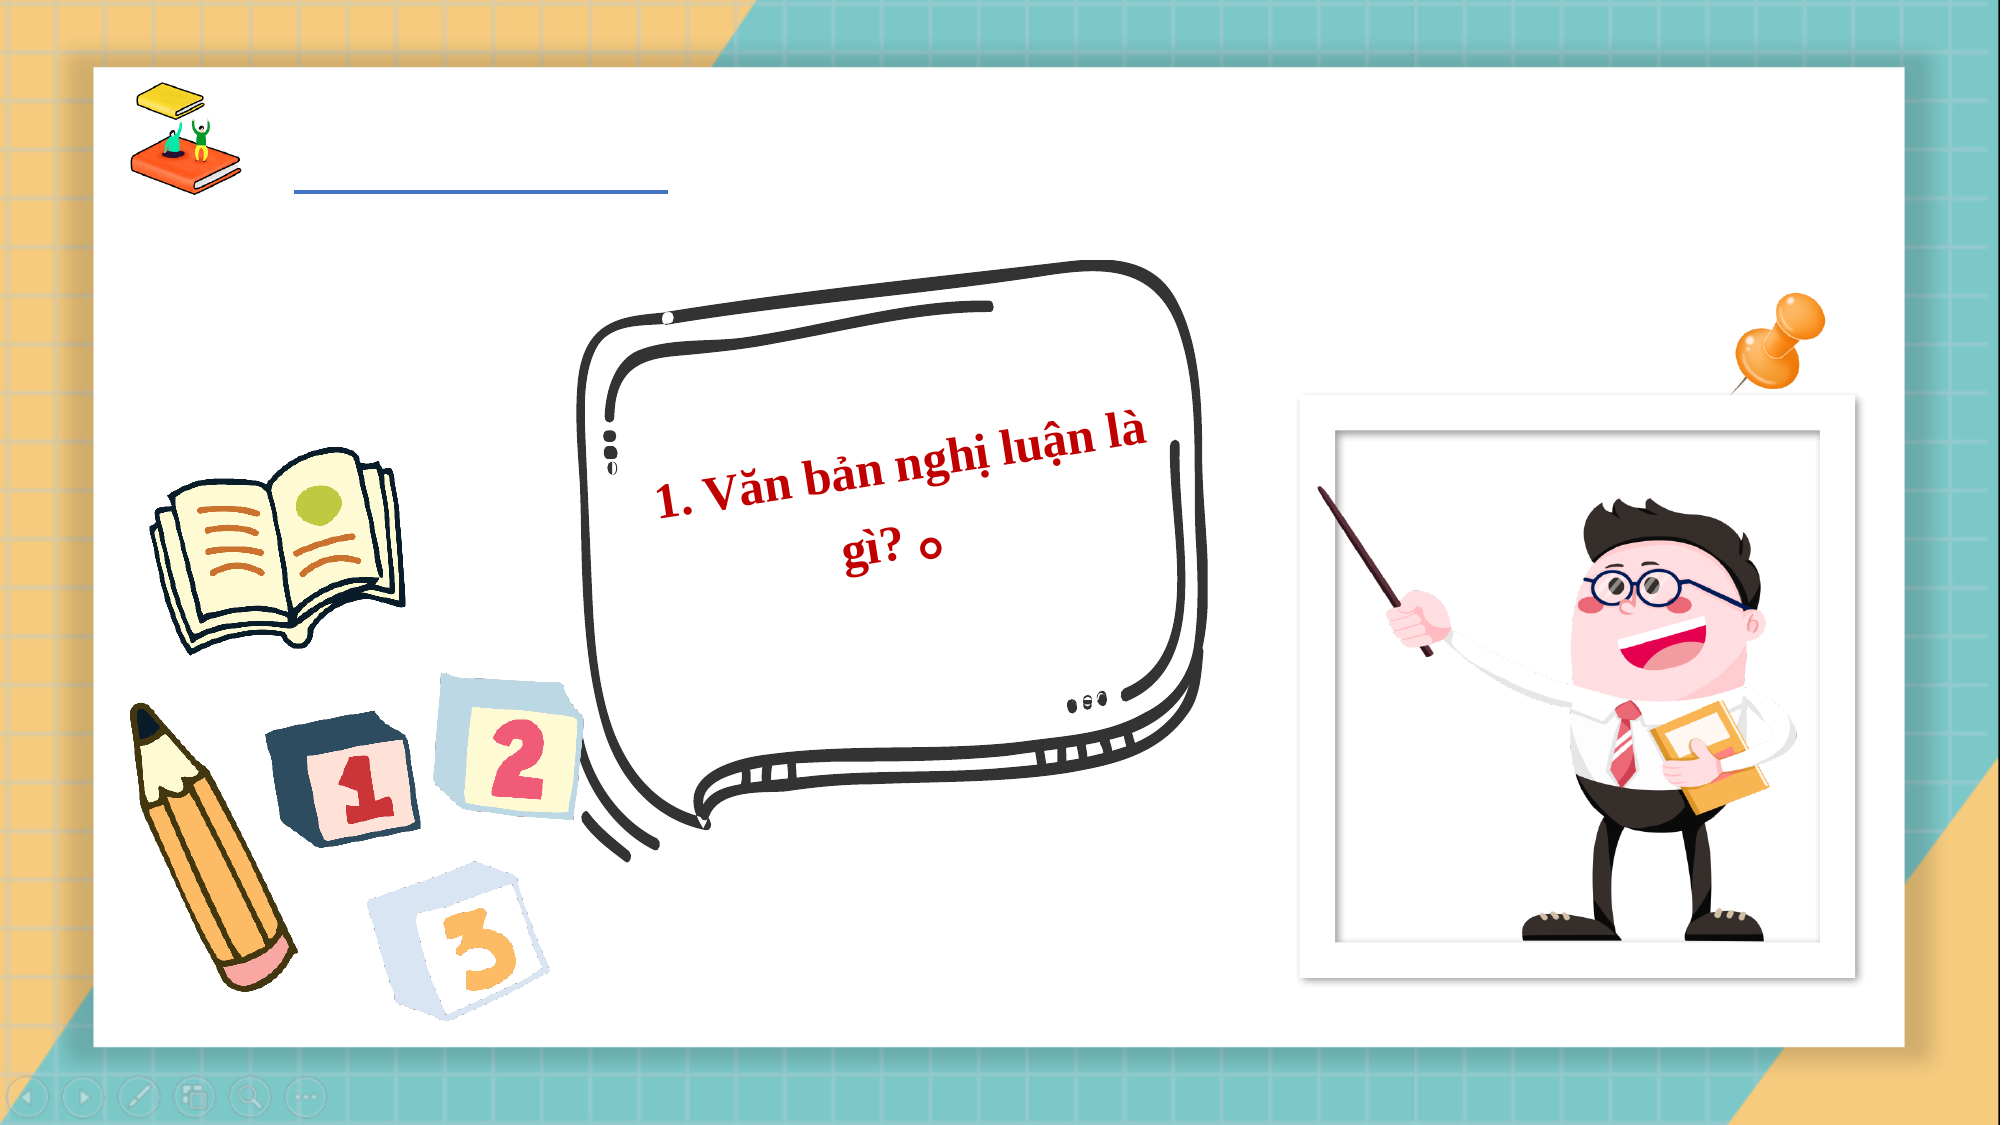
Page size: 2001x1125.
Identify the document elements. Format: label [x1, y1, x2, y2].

text_box [1286, 394, 1856, 978]
picture [0, 0, 2000, 1125]
